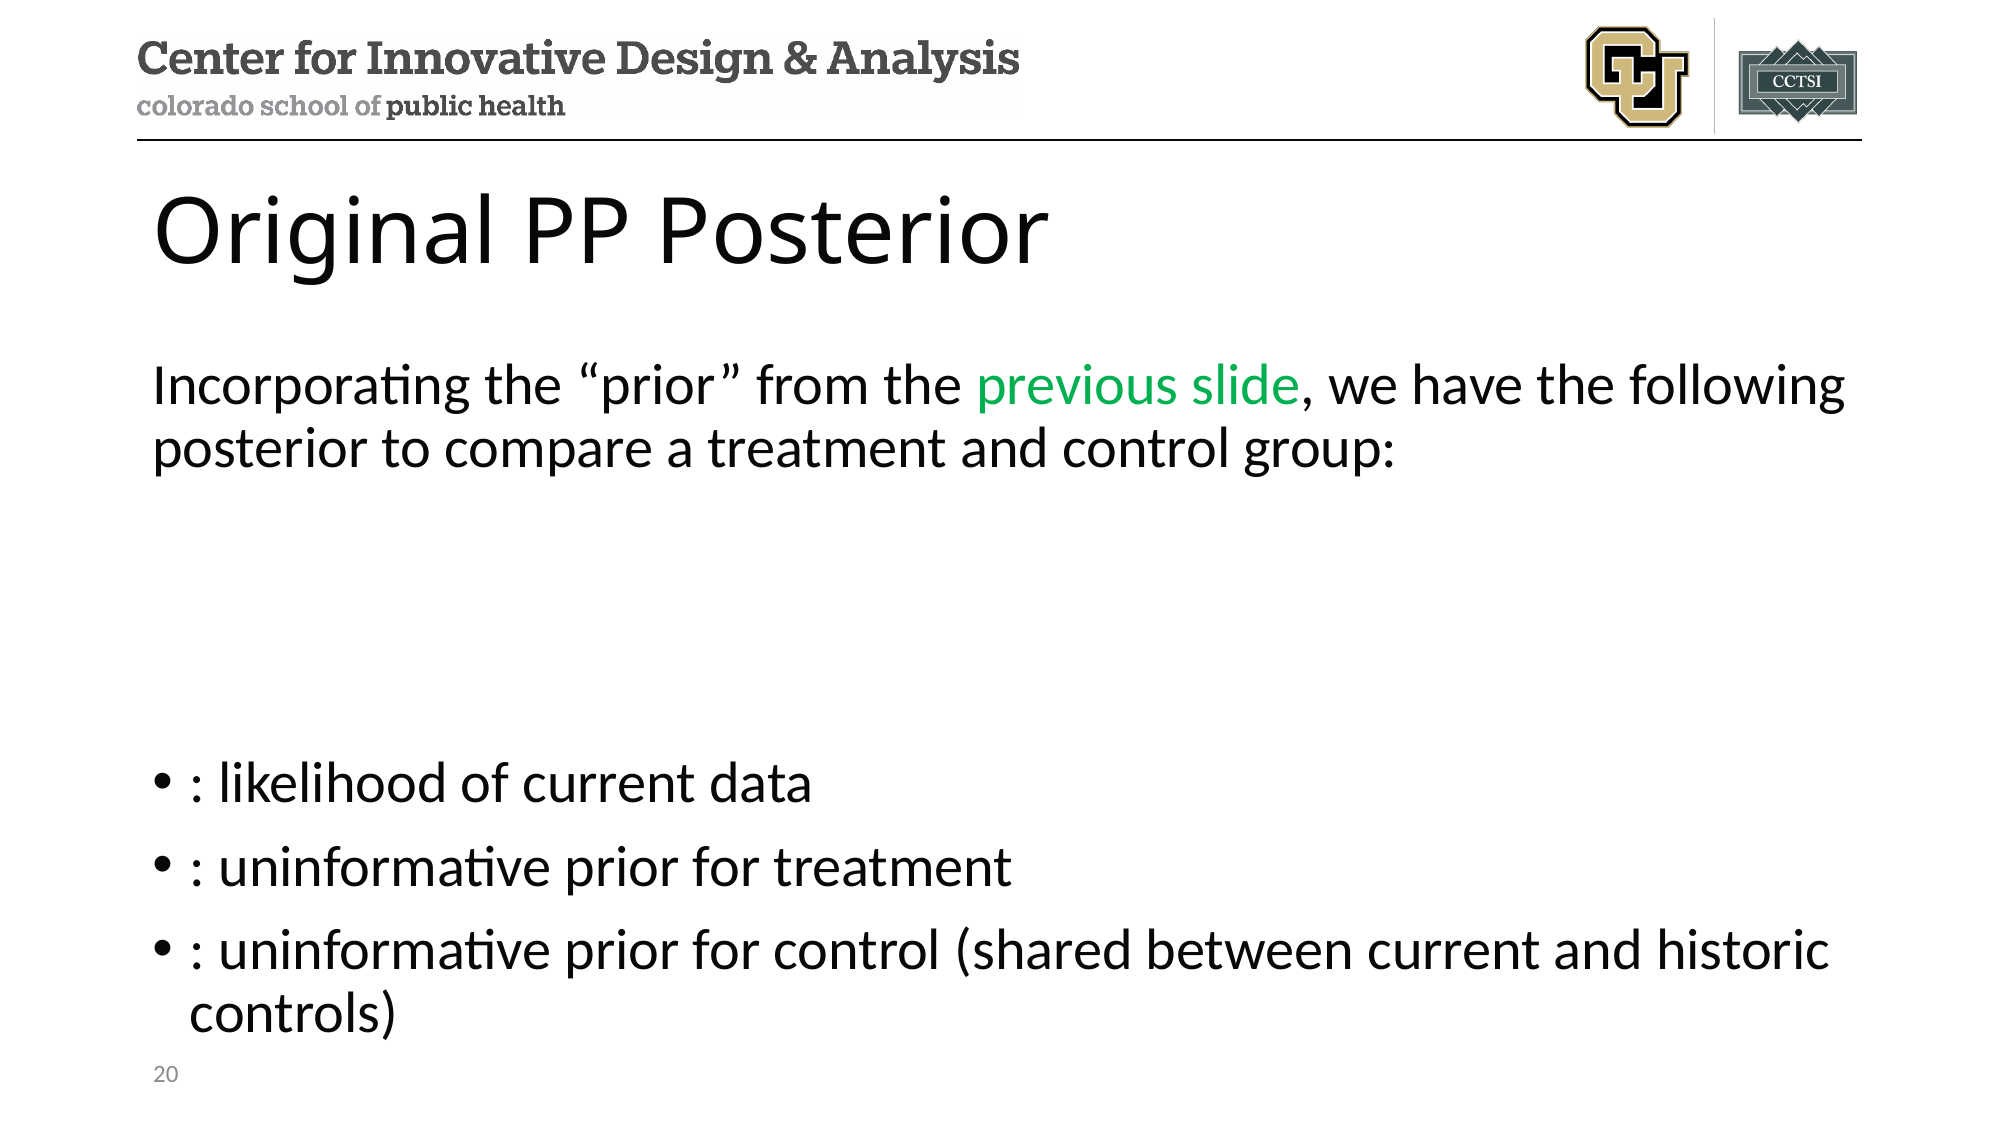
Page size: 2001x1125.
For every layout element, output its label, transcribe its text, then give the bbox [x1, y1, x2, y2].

title Original PP Posterior [137, 150, 1863, 318]
picture [137, 39, 1019, 120]
slide_number 20 [138, 1042, 589, 1103]
picture [1584, 17, 1857, 134]
